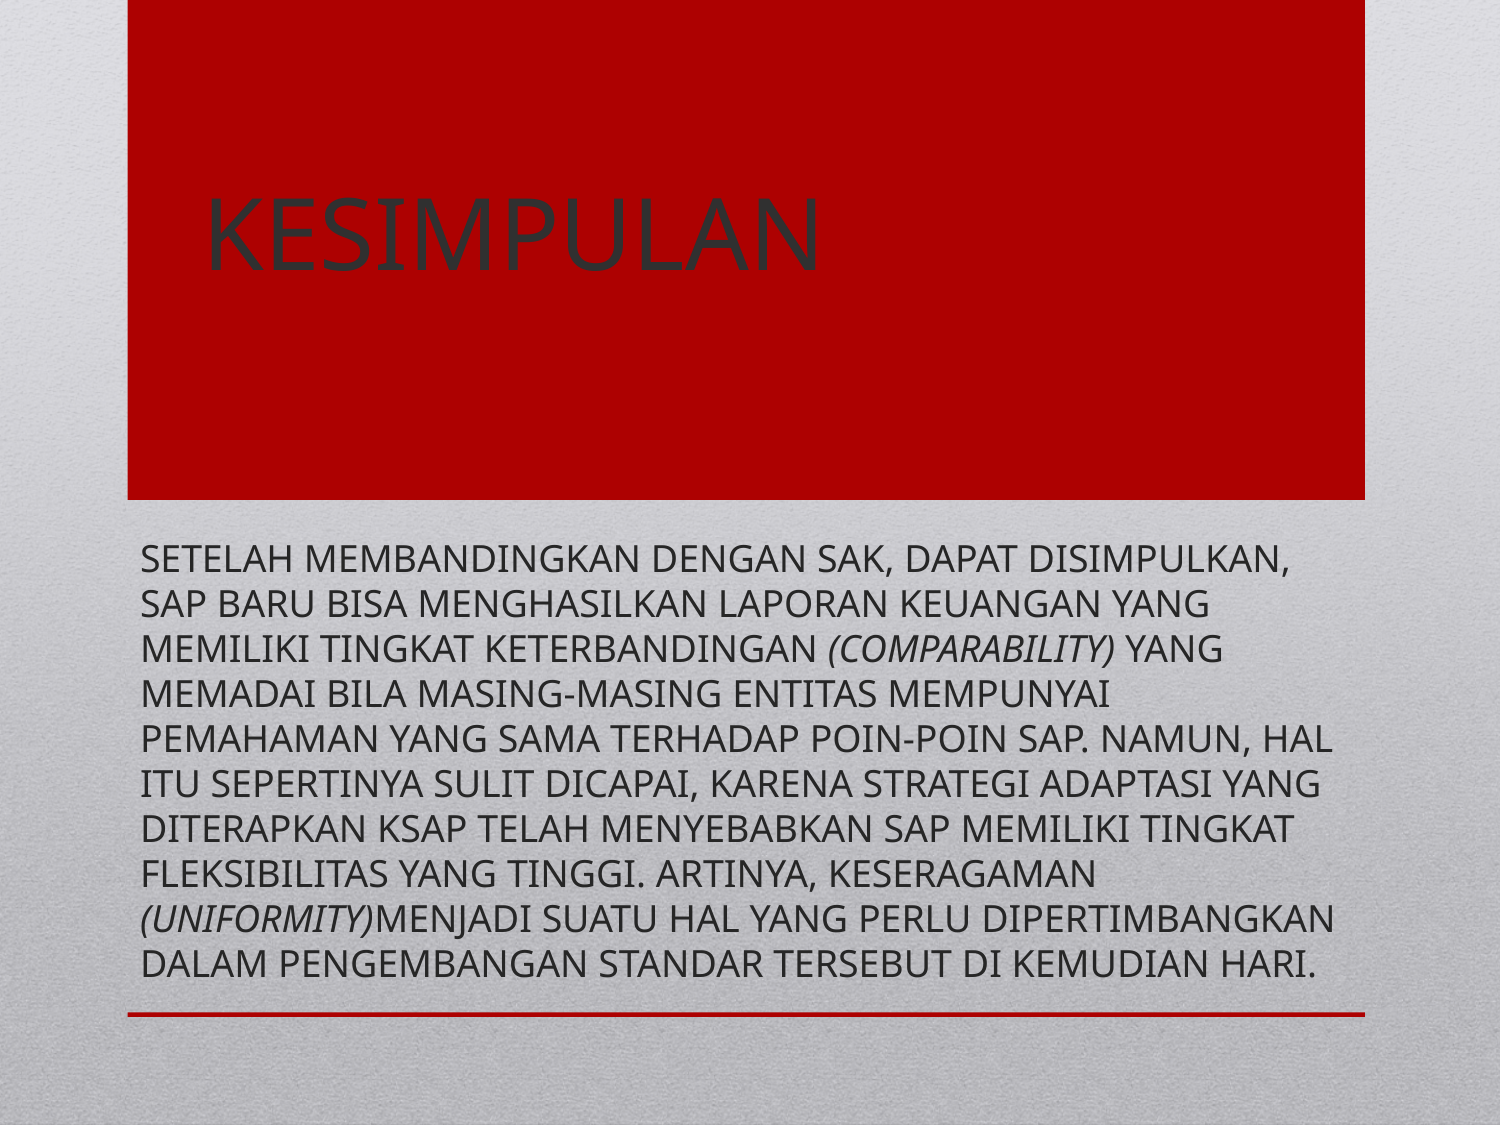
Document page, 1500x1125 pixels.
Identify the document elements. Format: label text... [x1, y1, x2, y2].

title Setelah membandingkan dengan SAK, dapat disimpulkan, SAP baru bisa menghasilkan laporan keuangan yang memiliki tingkat keterbandingan (comparability) yang memadai bila masing-masing entitas mempunyai pemahaman yang sama terhadap poin-poin SAP. Namun, hal itu sepertinya sulit dicapai, karena strategi adaptasi yang diterapkan KSAP telah menyebabkan SAP memiliki tingkat fleksibilitas yang tinggi. Artinya, keseragaman (uniformity)menjadi suatu hal yang perlu dipertimbangkan dalam pengembangan standar tersebut di kemudian hari. [125, 762, 1363, 1038]
list KESIMPULAN [187, 162, 1313, 313]
